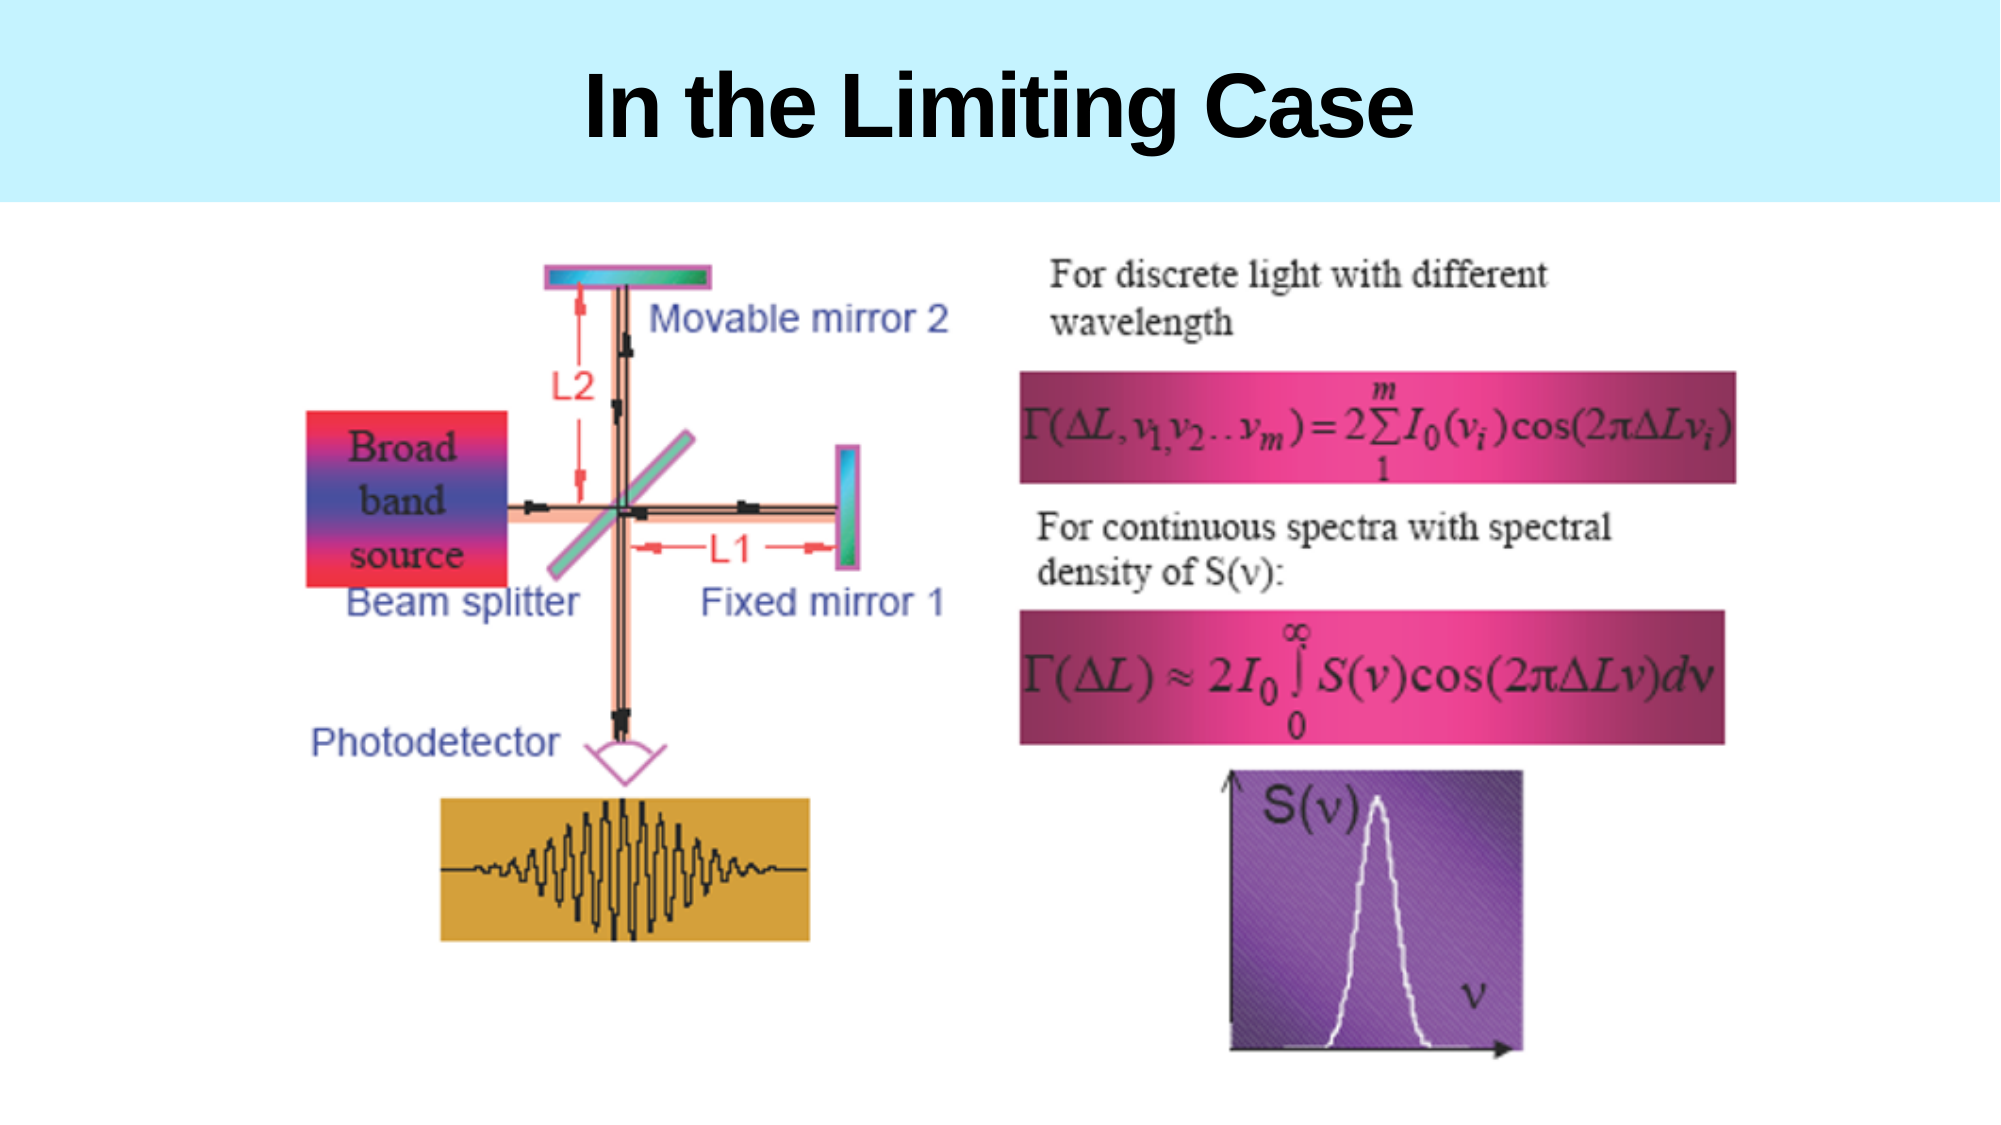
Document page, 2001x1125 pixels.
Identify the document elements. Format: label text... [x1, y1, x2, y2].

picture [249, 250, 1751, 1080]
title In the Limiting Case [0, 0, 2000, 203]
